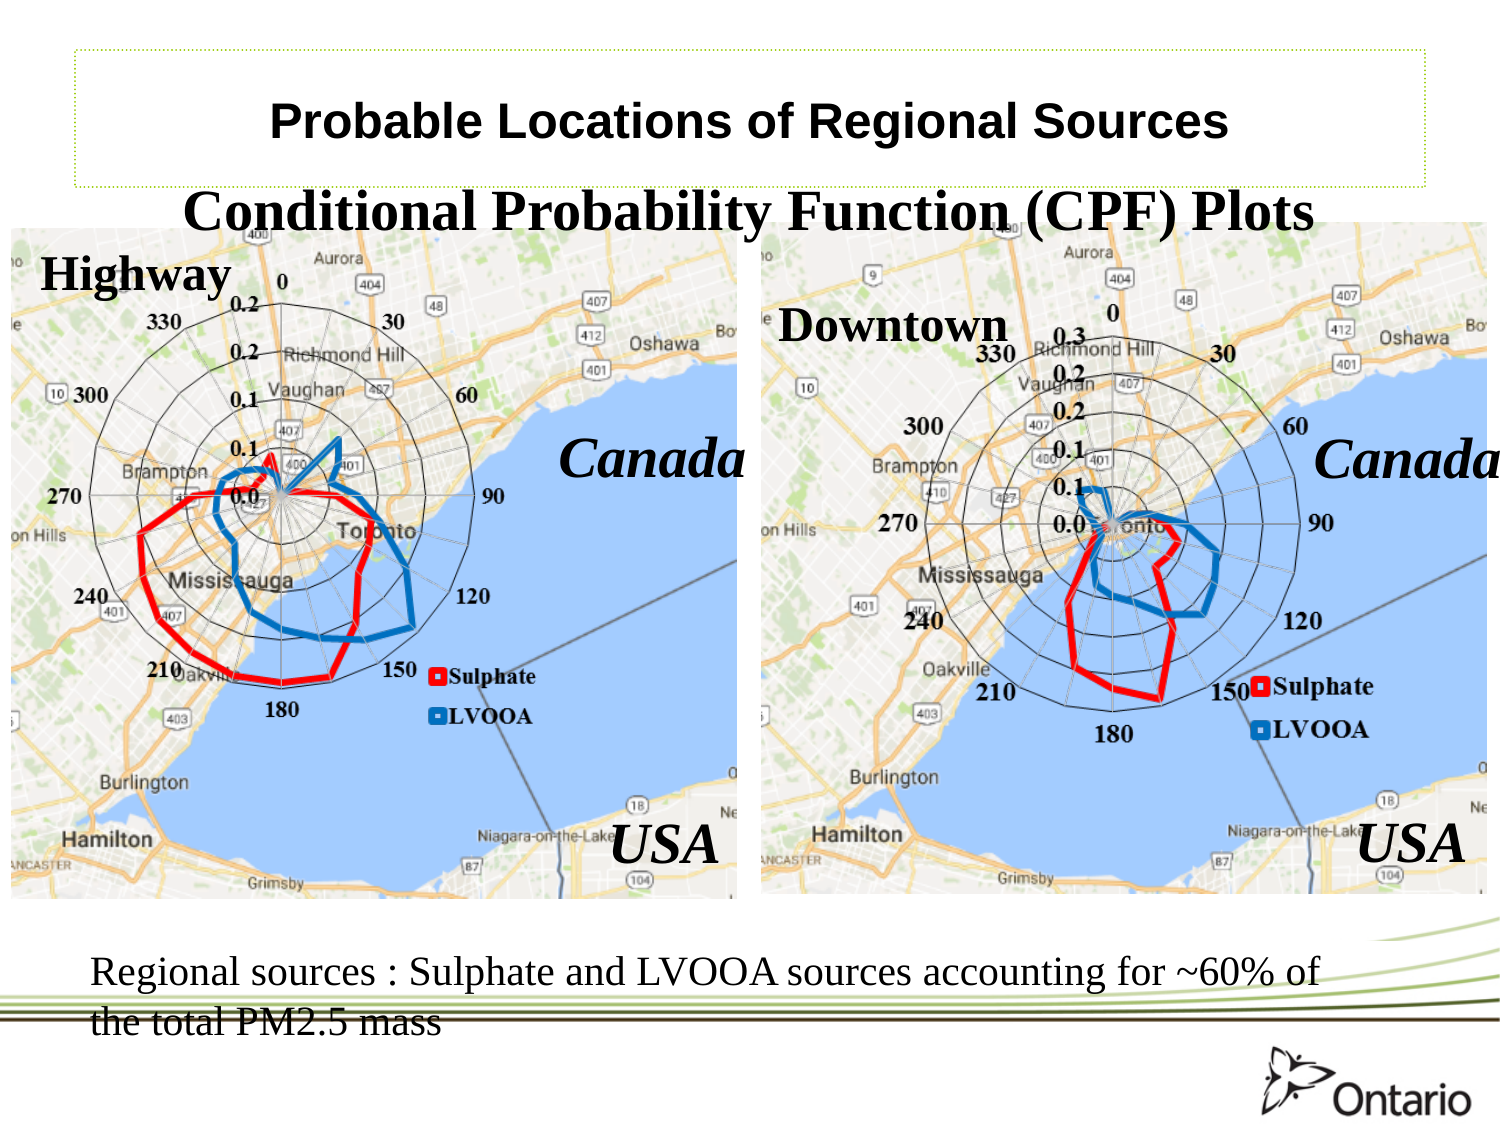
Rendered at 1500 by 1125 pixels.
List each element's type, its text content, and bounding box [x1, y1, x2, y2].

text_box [1329, 412, 1487, 858]
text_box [573, 411, 731, 859]
picture [761, 767, 1487, 894]
text_box Conditional Probability Function (CPF) Plots [167, 164, 1331, 250]
picture [0, 910, 1500, 1125]
picture [11, 227, 737, 899]
text_box Regional sources : Sulphate and LVOOA sources accounting for ~60% of the total PM2.5 mass [74, 936, 1370, 1052]
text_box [0, 224, 556, 746]
title Probable Locations of Regional Sources [74, 49, 1426, 188]
picture [761, 222, 1487, 412]
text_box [761, 261, 1394, 767]
